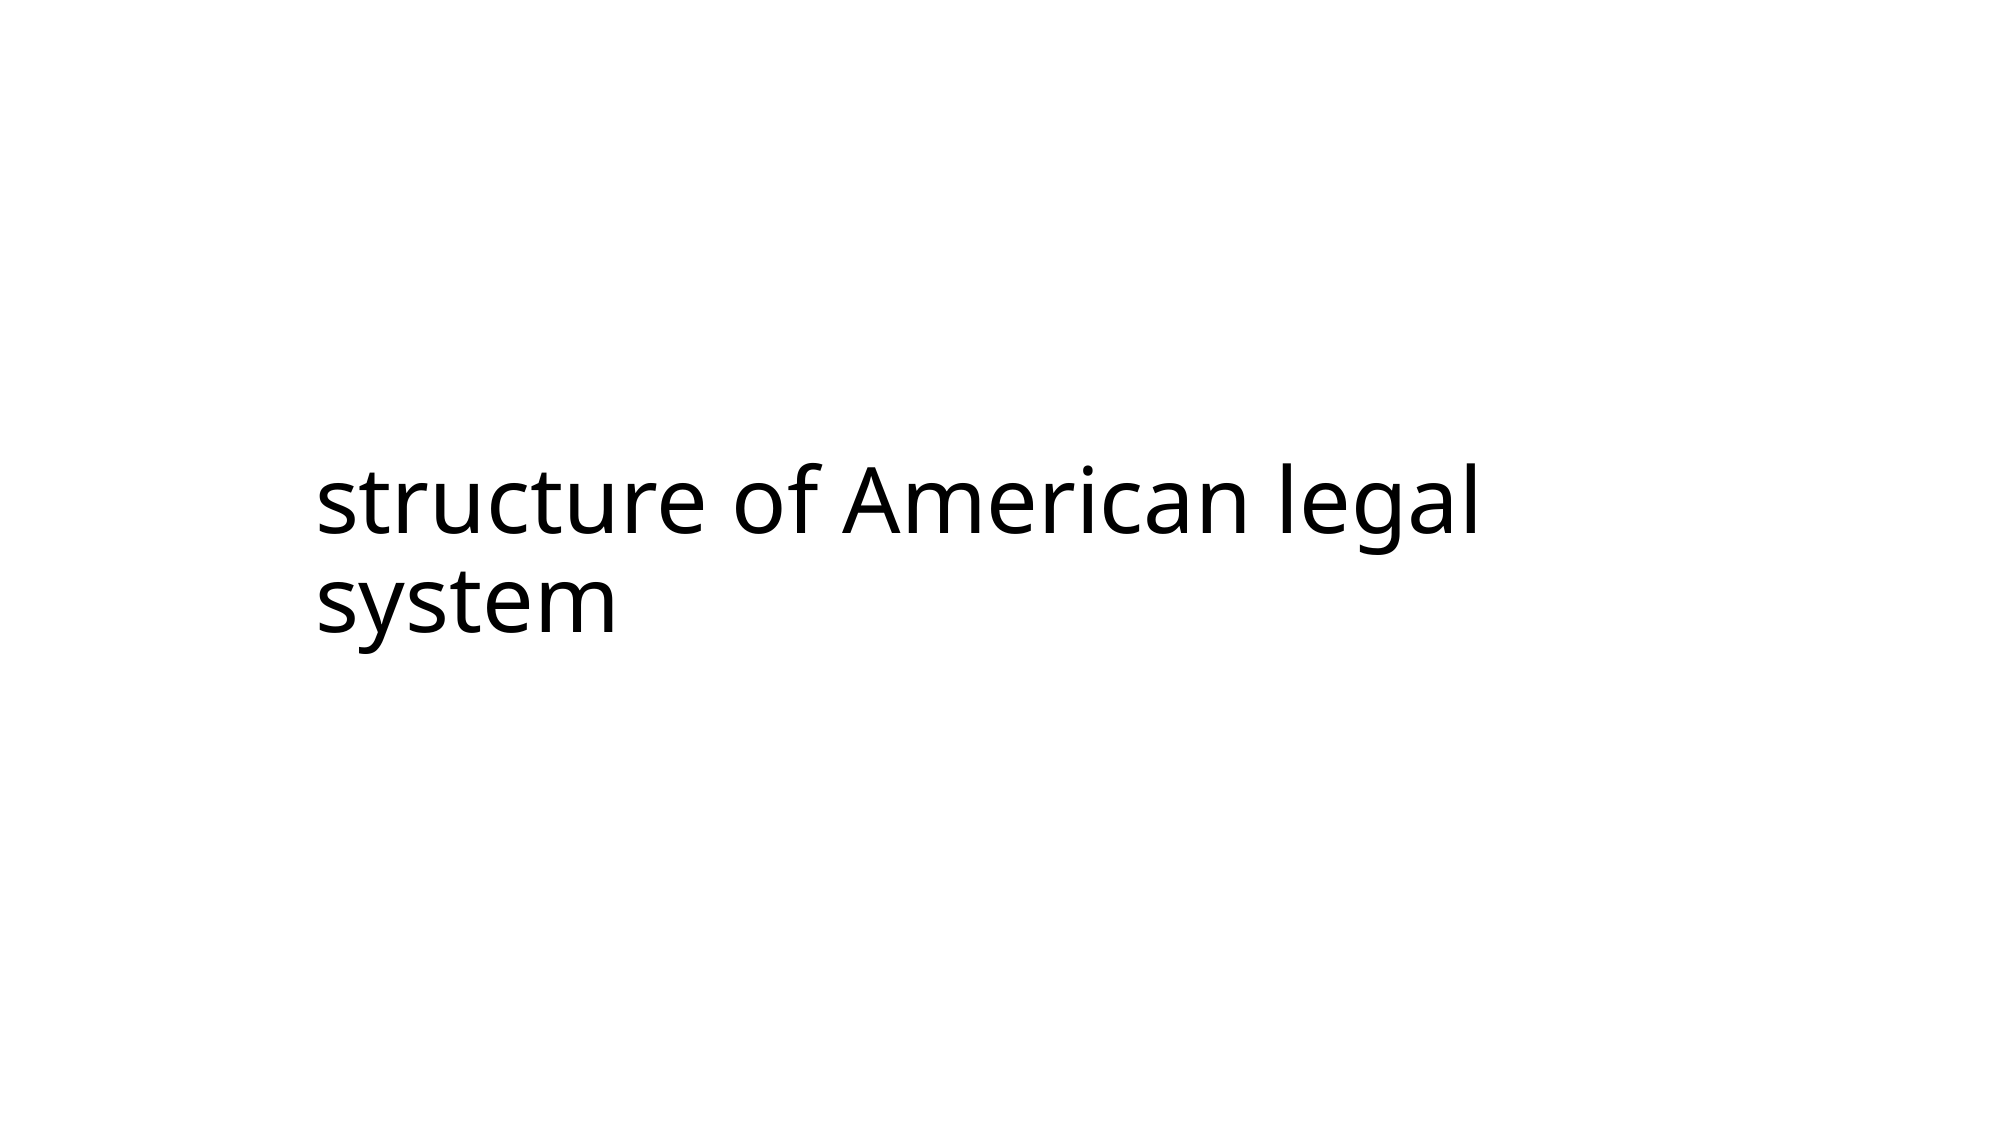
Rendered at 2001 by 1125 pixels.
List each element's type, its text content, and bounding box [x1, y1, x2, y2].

title structure of American legal system [300, 45, 1675, 1063]
